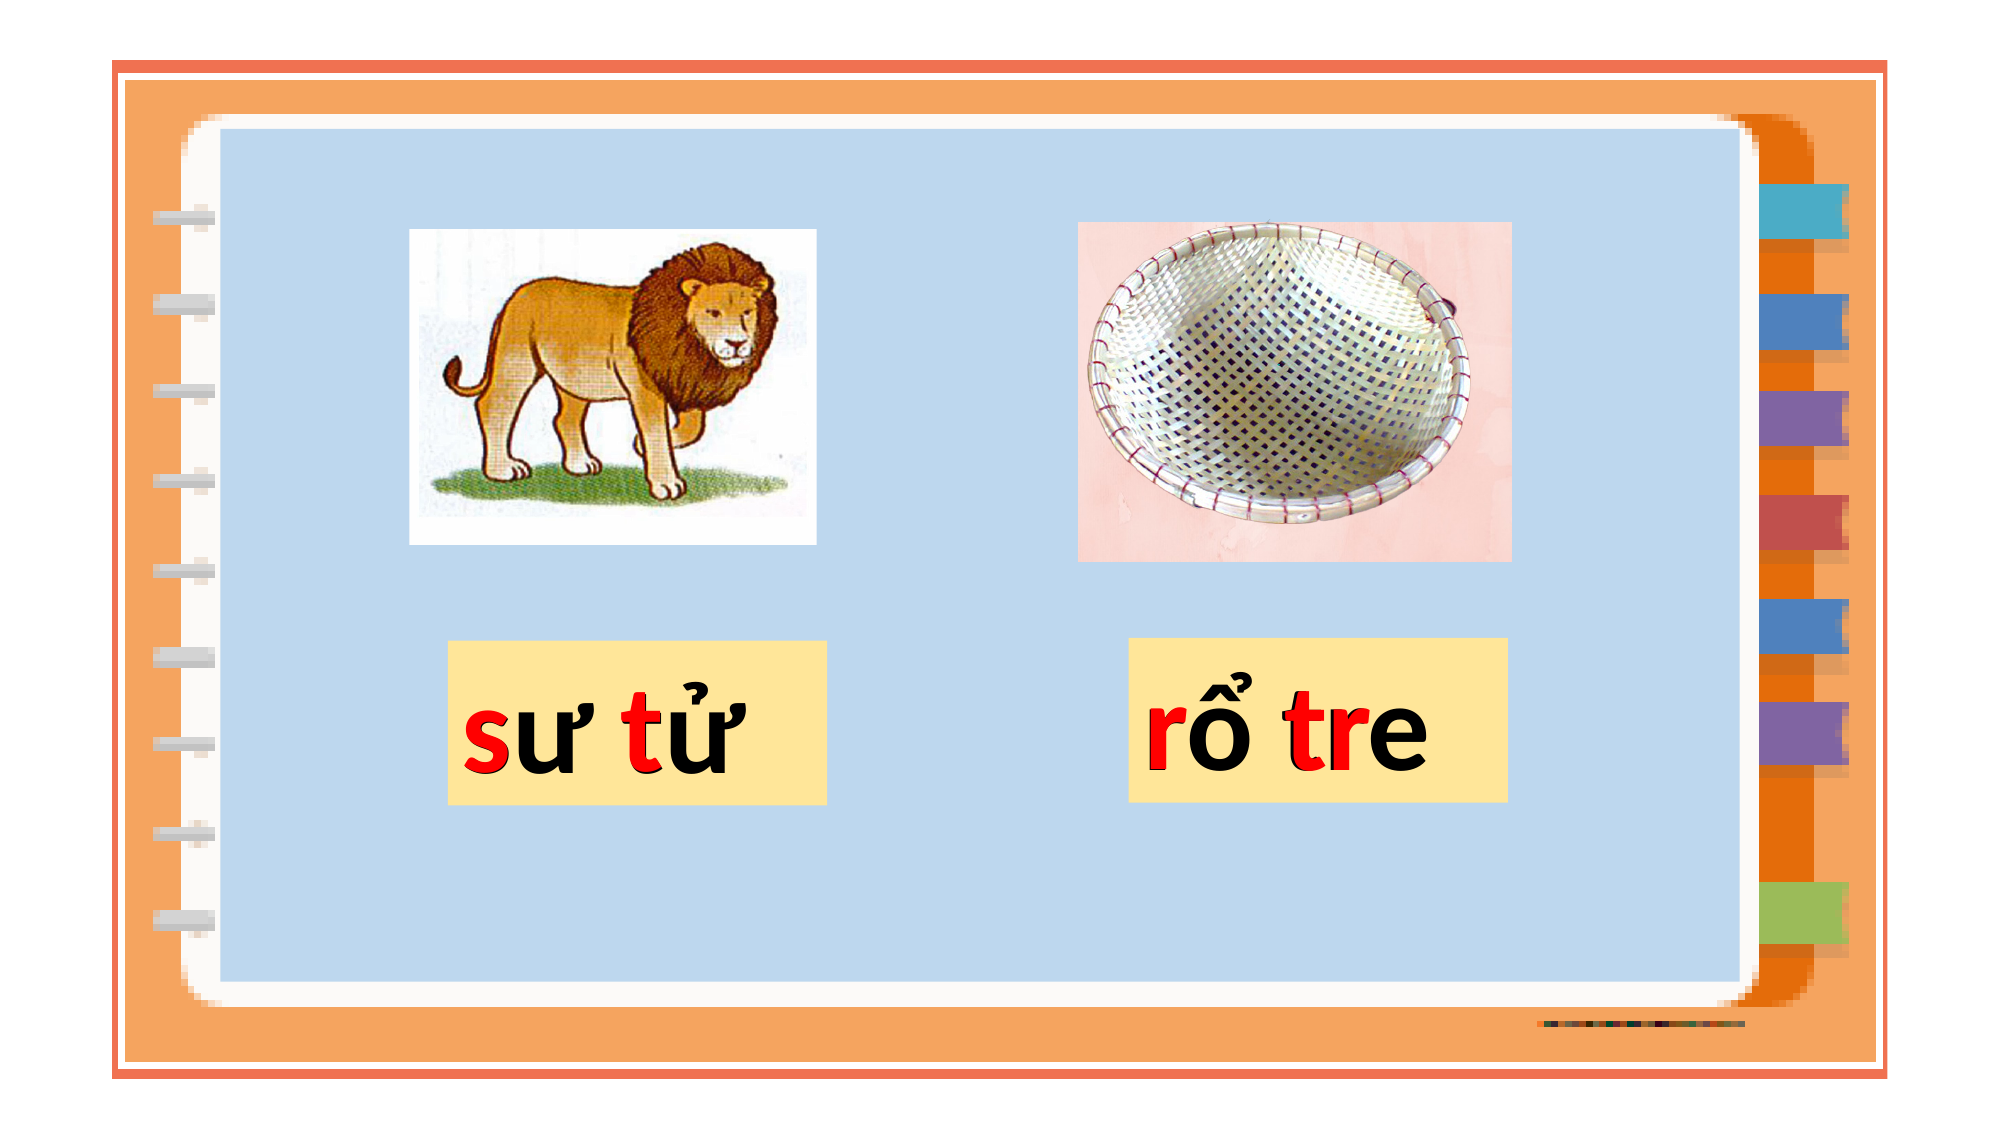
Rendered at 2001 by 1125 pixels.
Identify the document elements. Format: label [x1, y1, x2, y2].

picture [111, 60, 1888, 1079]
